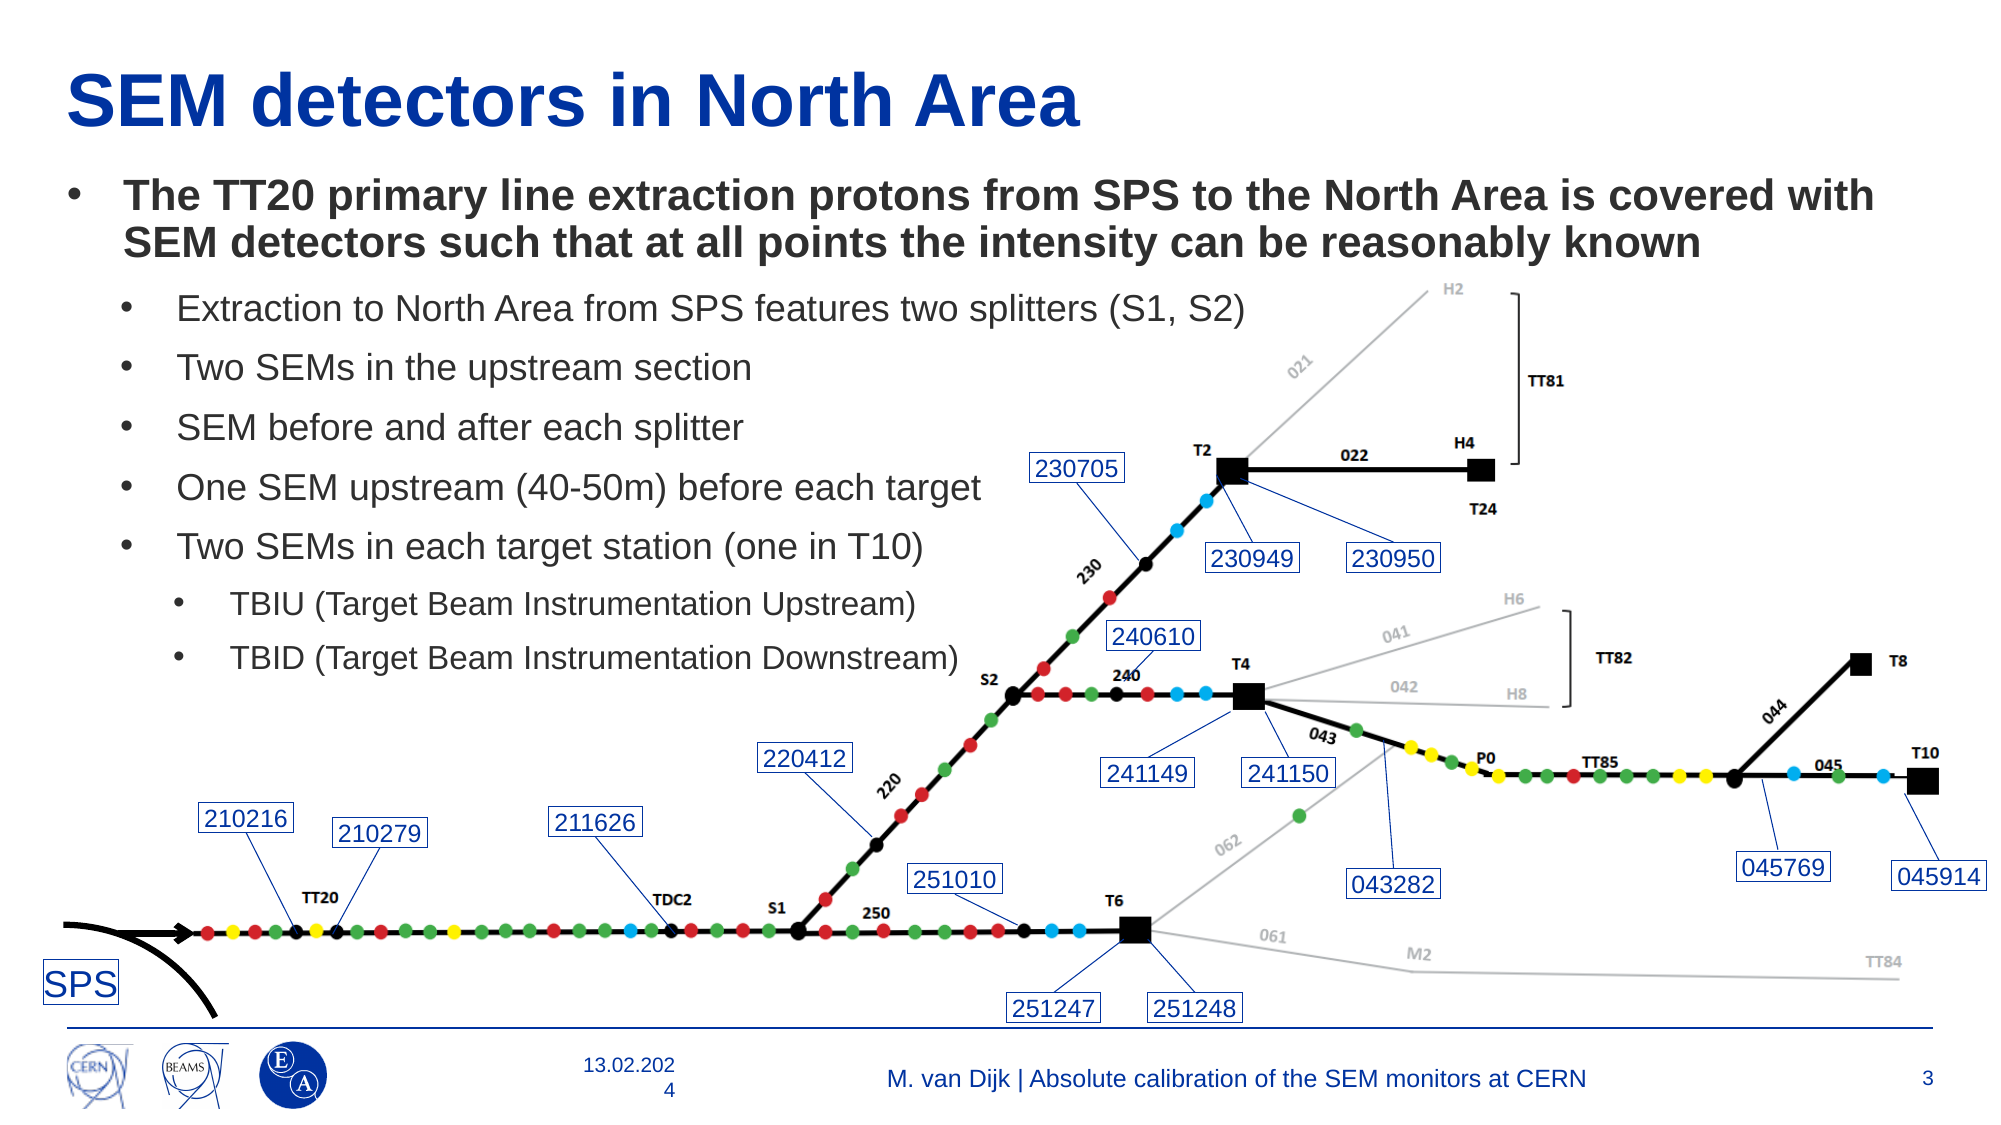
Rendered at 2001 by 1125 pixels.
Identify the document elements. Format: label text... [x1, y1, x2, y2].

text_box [0, 264, 1987, 1125]
list The TT20 primary line extraction protons from SPS to the North Area is covered with SEM detectors such that at all points the intensity can be reasonably known Extraction to North Area from SPS features two splitters (S1, S2) Two SEMs in the upstream section SEM before and after each splitter One SEM upstream (40-50m) before each target Two SEMs in each target station (one in T10) TBIU (Target Beam Instrumentation Upstream) TBID (Target Beam Instrumentation Downstream) [66, 172, 1933, 264]
title SEM detectors in North Area [66, 61, 1933, 172]
